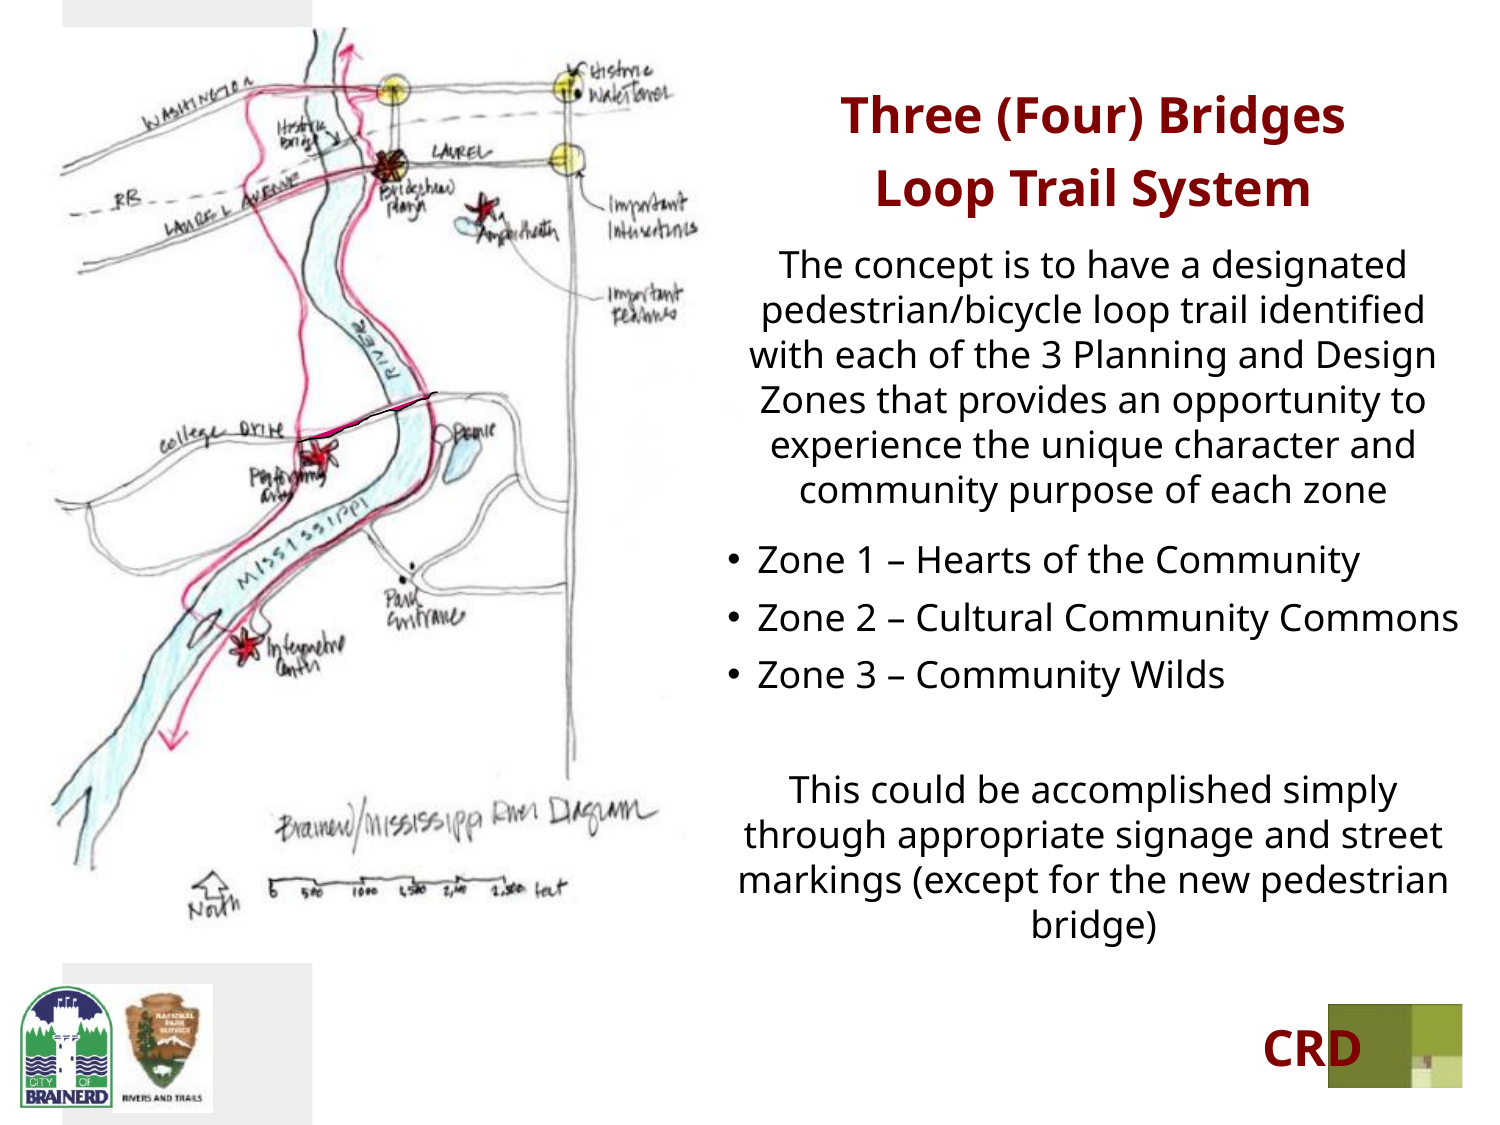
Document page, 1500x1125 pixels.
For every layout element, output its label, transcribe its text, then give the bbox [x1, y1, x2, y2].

picture [19, 984, 213, 1113]
picture [1328, 1004, 1463, 1088]
text_box Three (Four) Bridges Loop Trail System The concept is to have a designated pedestrian/bicycle loop trail identified with each of the 3 Planning and Design Zones that provides an opportunity to experience the unique character and community purpose of each zone Zone 1 – Hearts of the Community Zone 2 – Cultural Community Commons Zone 3 – Community Wilds This could be accomplished simply through appropriate signage and street markings (except for the new pedestrian bridge) [741, 76, 1475, 954]
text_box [23, 27, 738, 963]
